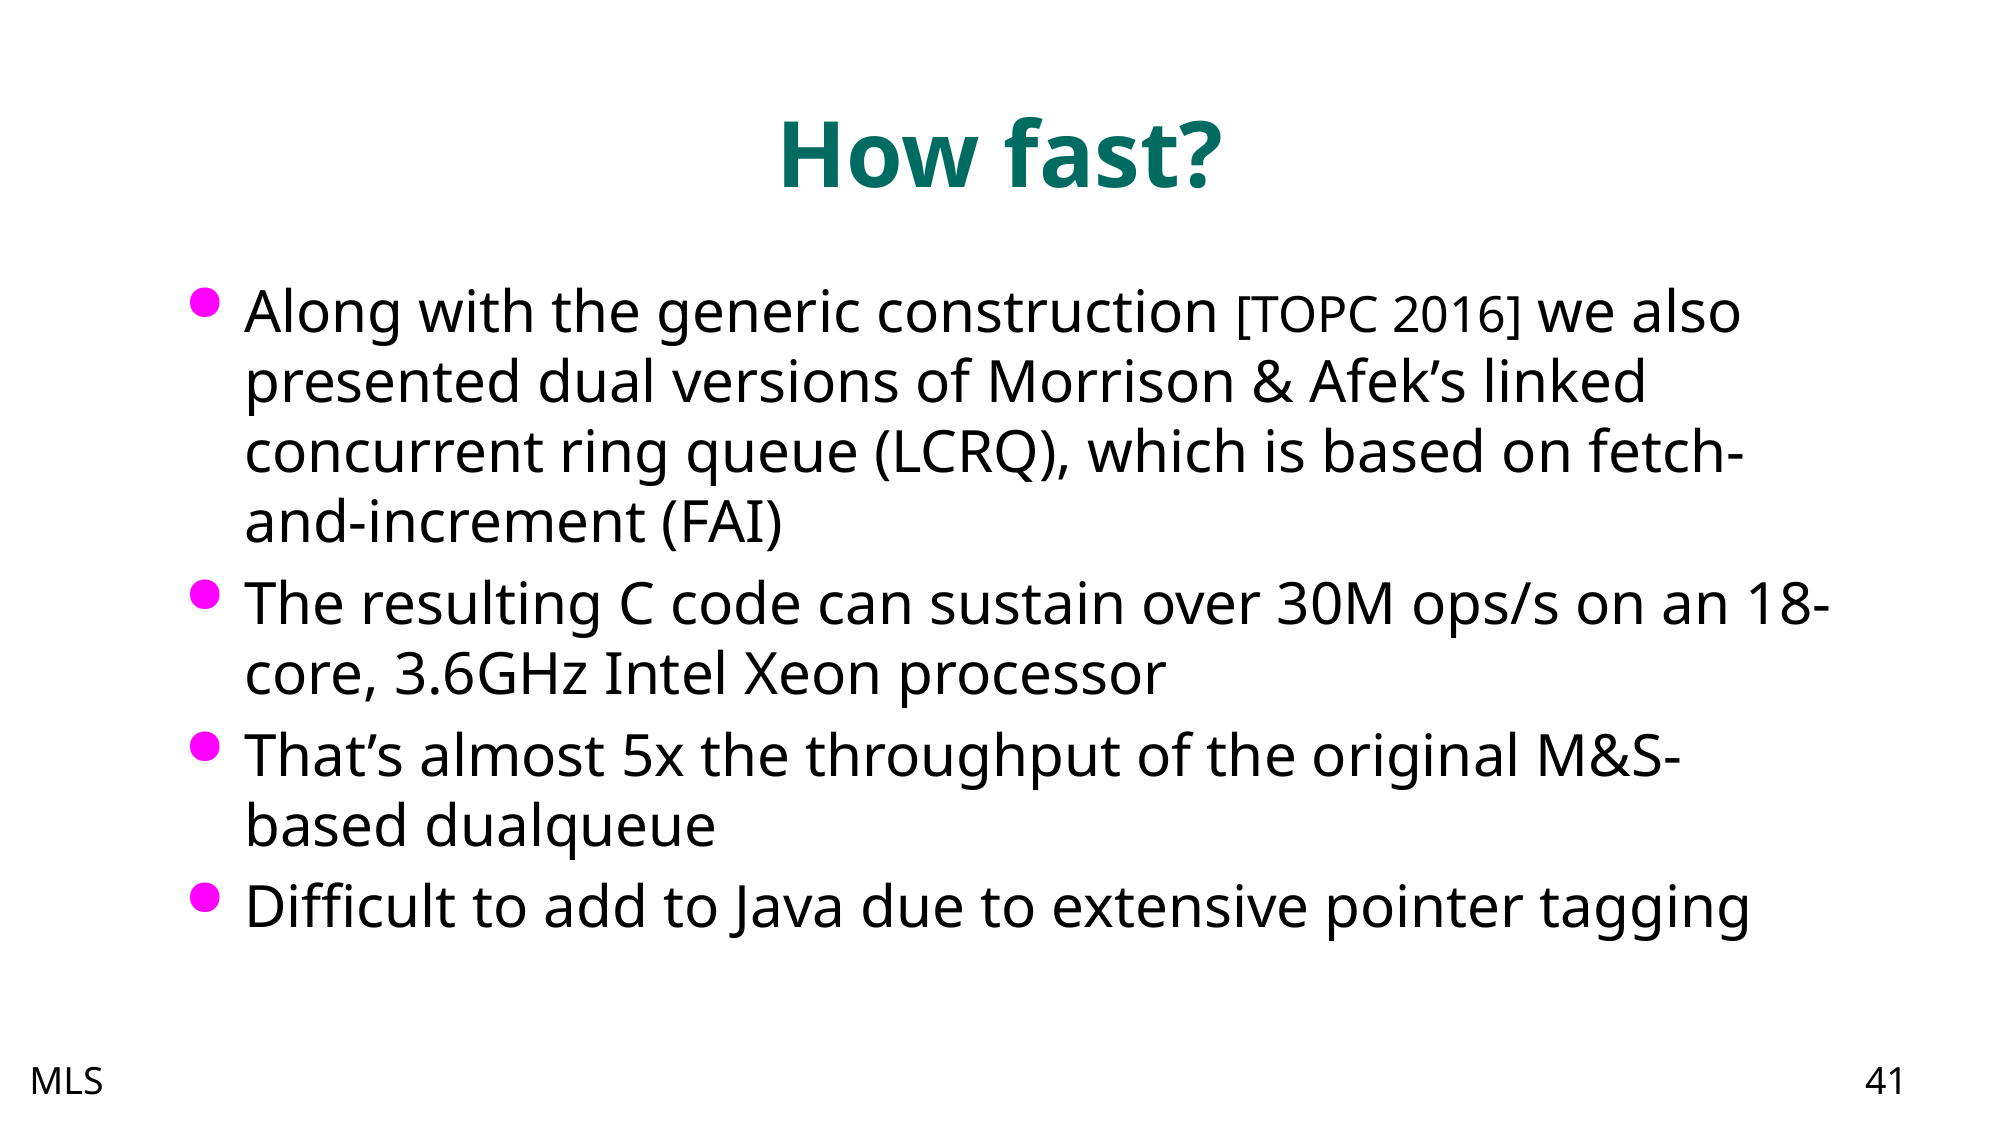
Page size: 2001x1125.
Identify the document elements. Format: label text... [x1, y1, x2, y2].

title How fast? [362, 25, 1638, 213]
list Along with the generic construction [TOPC 2016] we also presented dual versions of Morrison & Afek’s linked concurrent ring queue (LCRQ), which is based on fetch-and-increment (FAI) The resulting C code can sustain over 30M ops/s on an 18-core, 3.6GHz Intel Xeon processor That’s almost 5x the throughput of the original M&S-based dualqueue Difficult to add to Java due to extensive pointer tagging [173, 267, 1851, 965]
